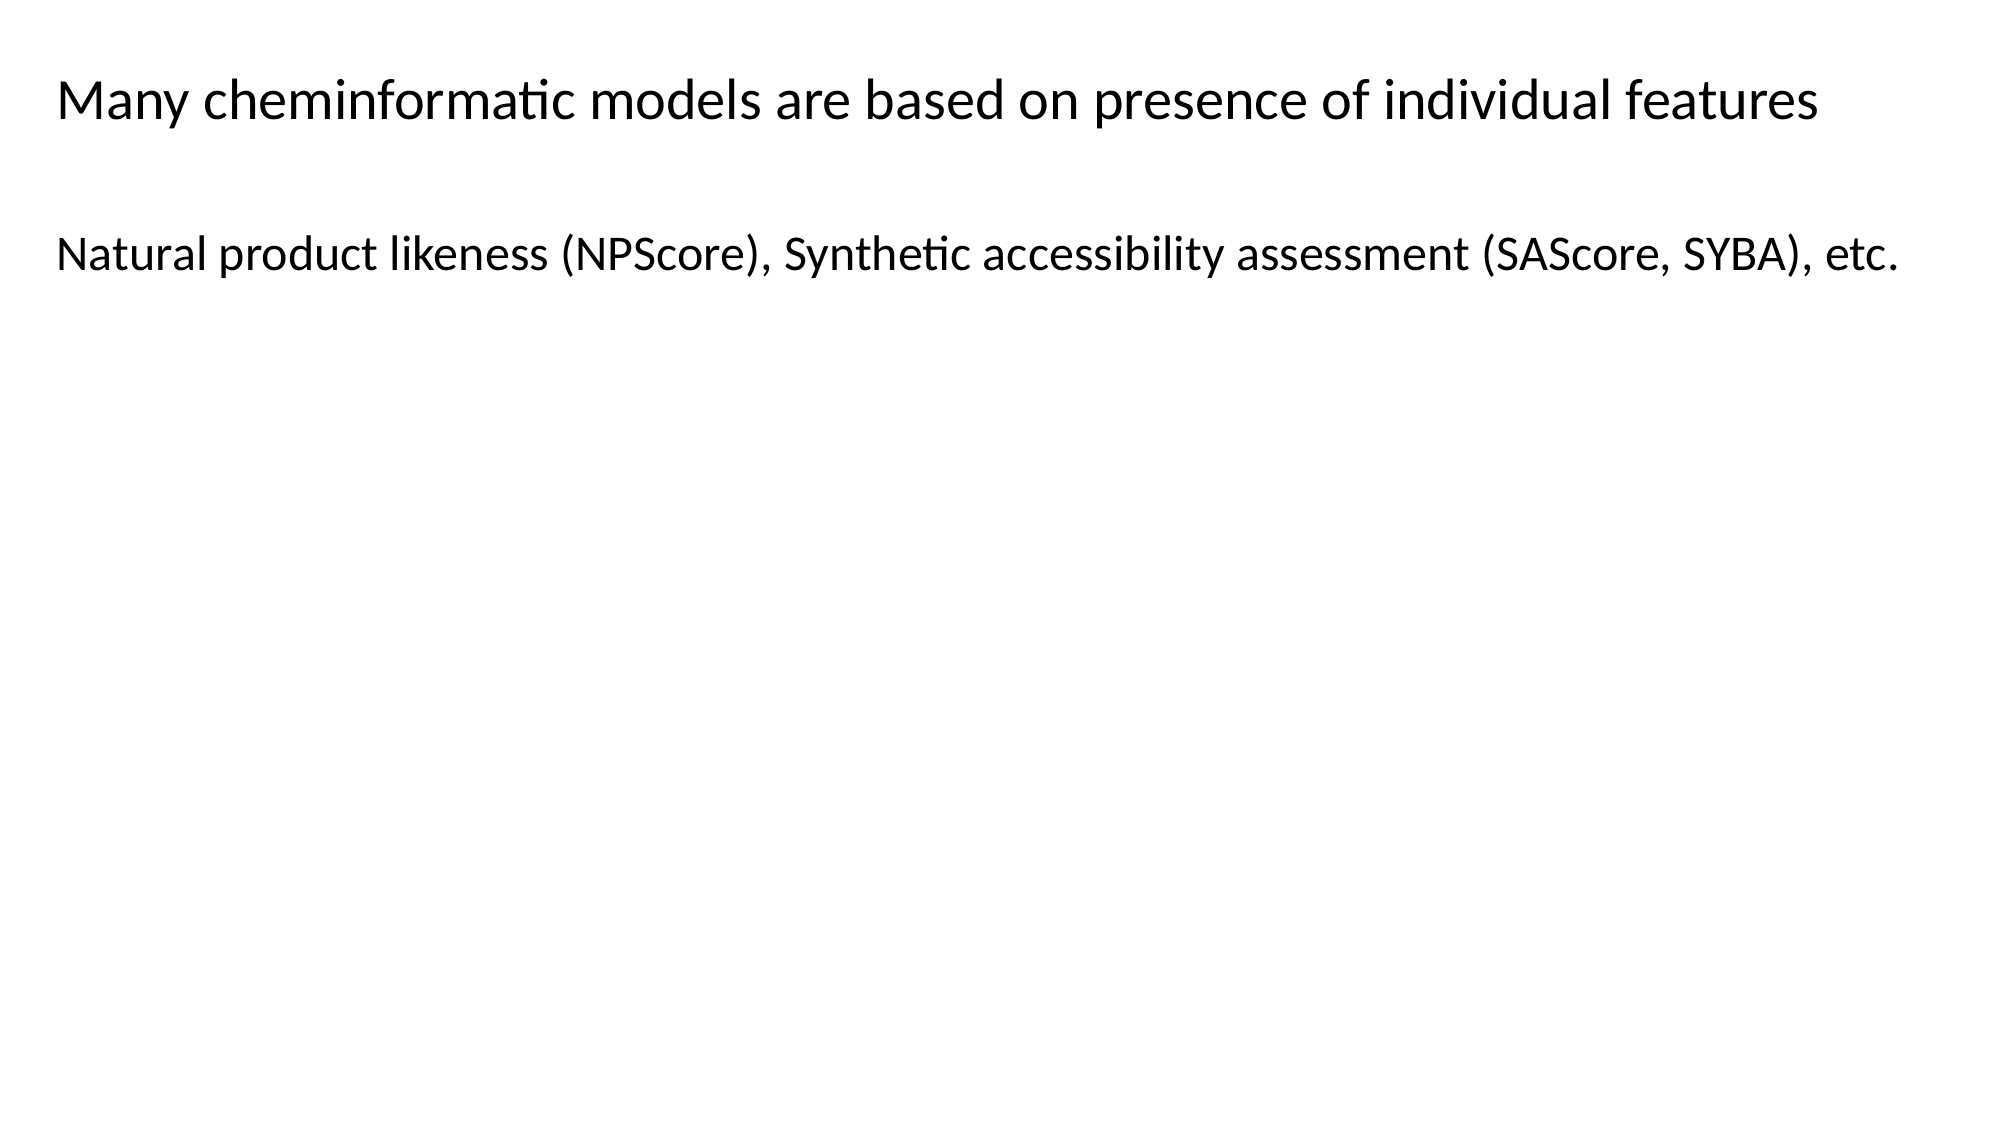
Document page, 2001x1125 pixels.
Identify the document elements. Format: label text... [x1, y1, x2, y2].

list Many cheminformatic models are based on presence of individual features Natural product likeness (NPScore), Synthetic accessibility assessment (SAScore, SYBA), etc. [41, 61, 1956, 320]
